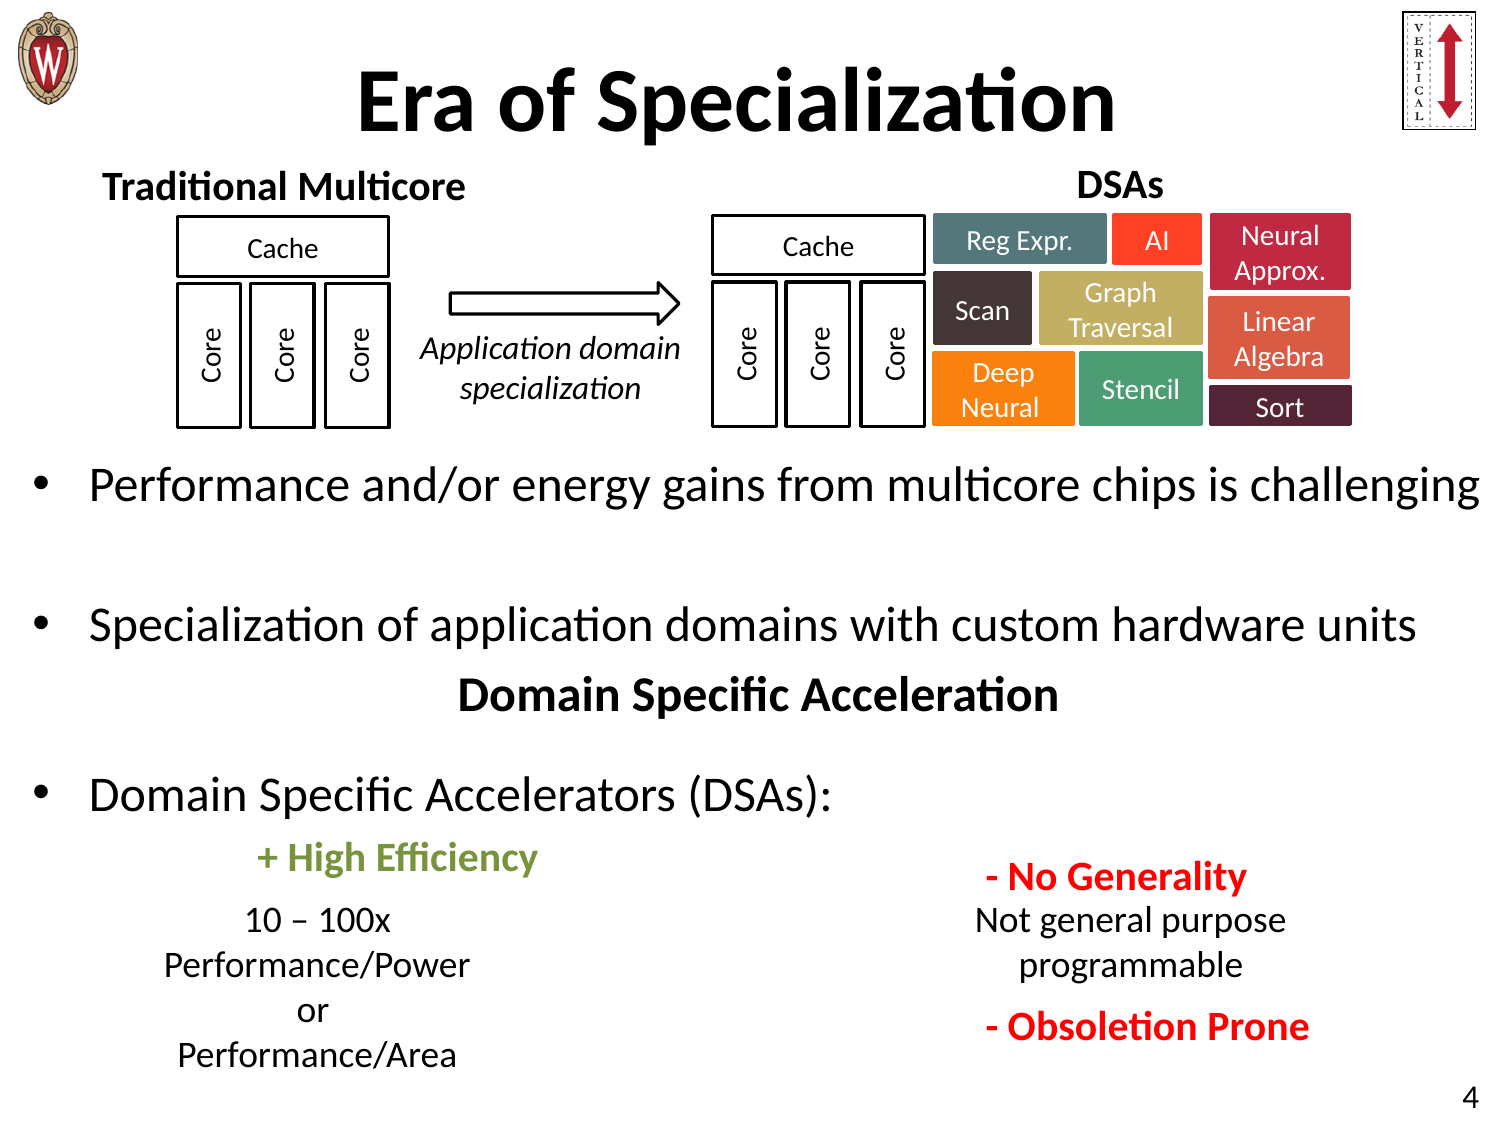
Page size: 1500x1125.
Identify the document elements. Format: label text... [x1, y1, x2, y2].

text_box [176, 216, 390, 428]
text_box Neural Approx. [1209, 213, 1352, 291]
text_box Performance and/or energy gains from multicore chips is challenging Specialization of application domains with custom hardware units Domain Specific Acceleration Domain Specific Accelerators (DSAs): + High Efficiency [17, 444, 1500, 1089]
text_box Scan [932, 270, 1033, 346]
text_box Application domain specialization [394, 318, 707, 414]
text_box Graph Traversal [1038, 270, 1203, 346]
text_box DSAs [1061, 149, 1180, 214]
text_box - No Generality - Obsoletion Prone [895, 816, 1399, 1056]
picture [18, 12, 78, 105]
title Era of Specialization [99, 0, 1376, 191]
text_box Traditional Multicore [87, 151, 501, 217]
picture [1403, 12, 1476, 129]
text_box Sort [1208, 384, 1352, 426]
text_box Linear Algebra [1207, 295, 1351, 379]
text_box AI [1112, 213, 1203, 265]
text_box Deep Neural [931, 350, 1076, 426]
slide_number 4 [1144, 1065, 1495, 1125]
text_box Stencil [1079, 350, 1203, 426]
text_box Reg Expr. [932, 213, 1108, 265]
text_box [712, 215, 925, 427]
text_box 10 – 100x Performance/Power or Performance/Area [67, 887, 567, 1125]
text_box [448, 280, 682, 318]
